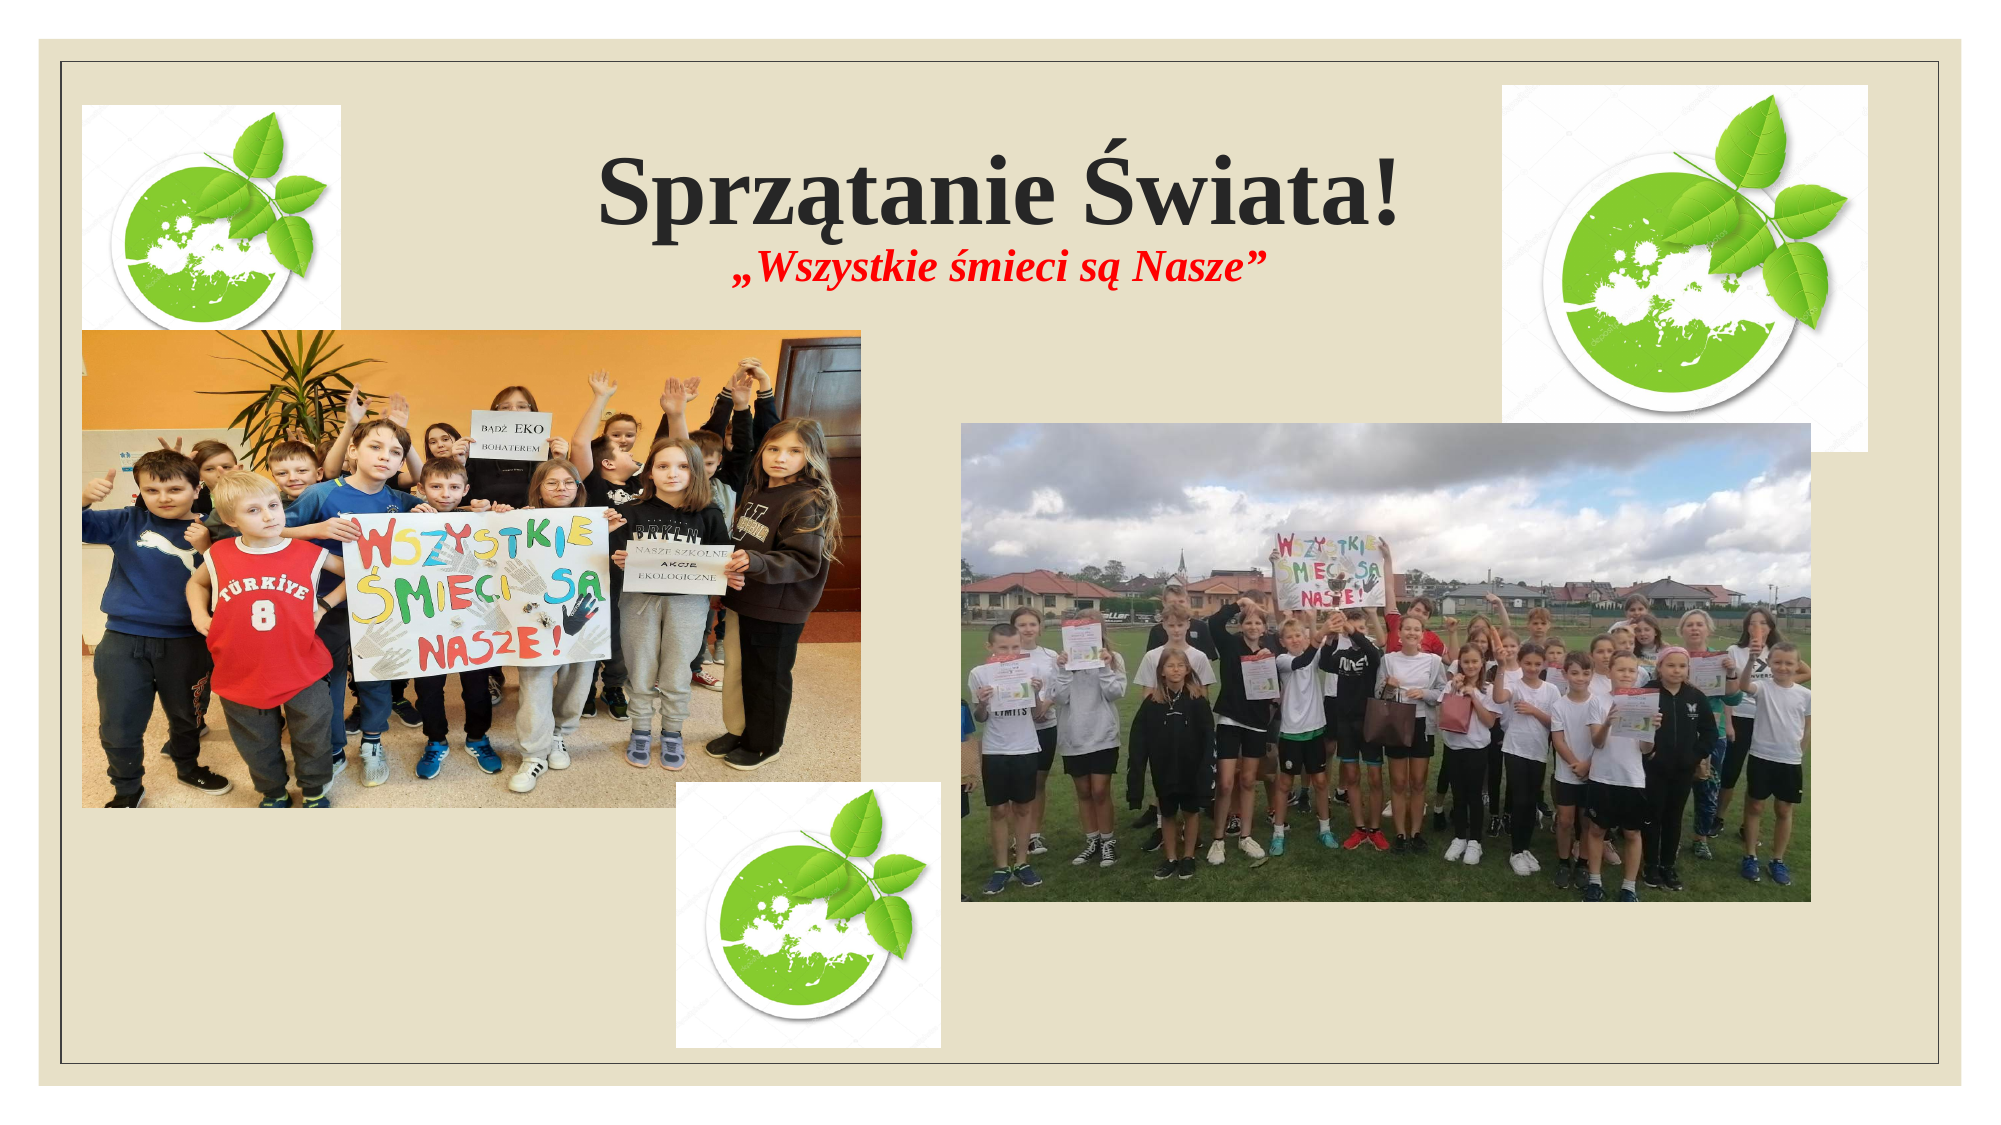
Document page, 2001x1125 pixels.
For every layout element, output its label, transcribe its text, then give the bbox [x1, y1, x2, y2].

picture [82, 105, 341, 330]
title Sprzątanie Świata! „Wszystkie śmieci są Nasze” [346, 105, 1496, 331]
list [82, 330, 861, 808]
picture [676, 782, 941, 1048]
picture [961, 85, 1868, 902]
